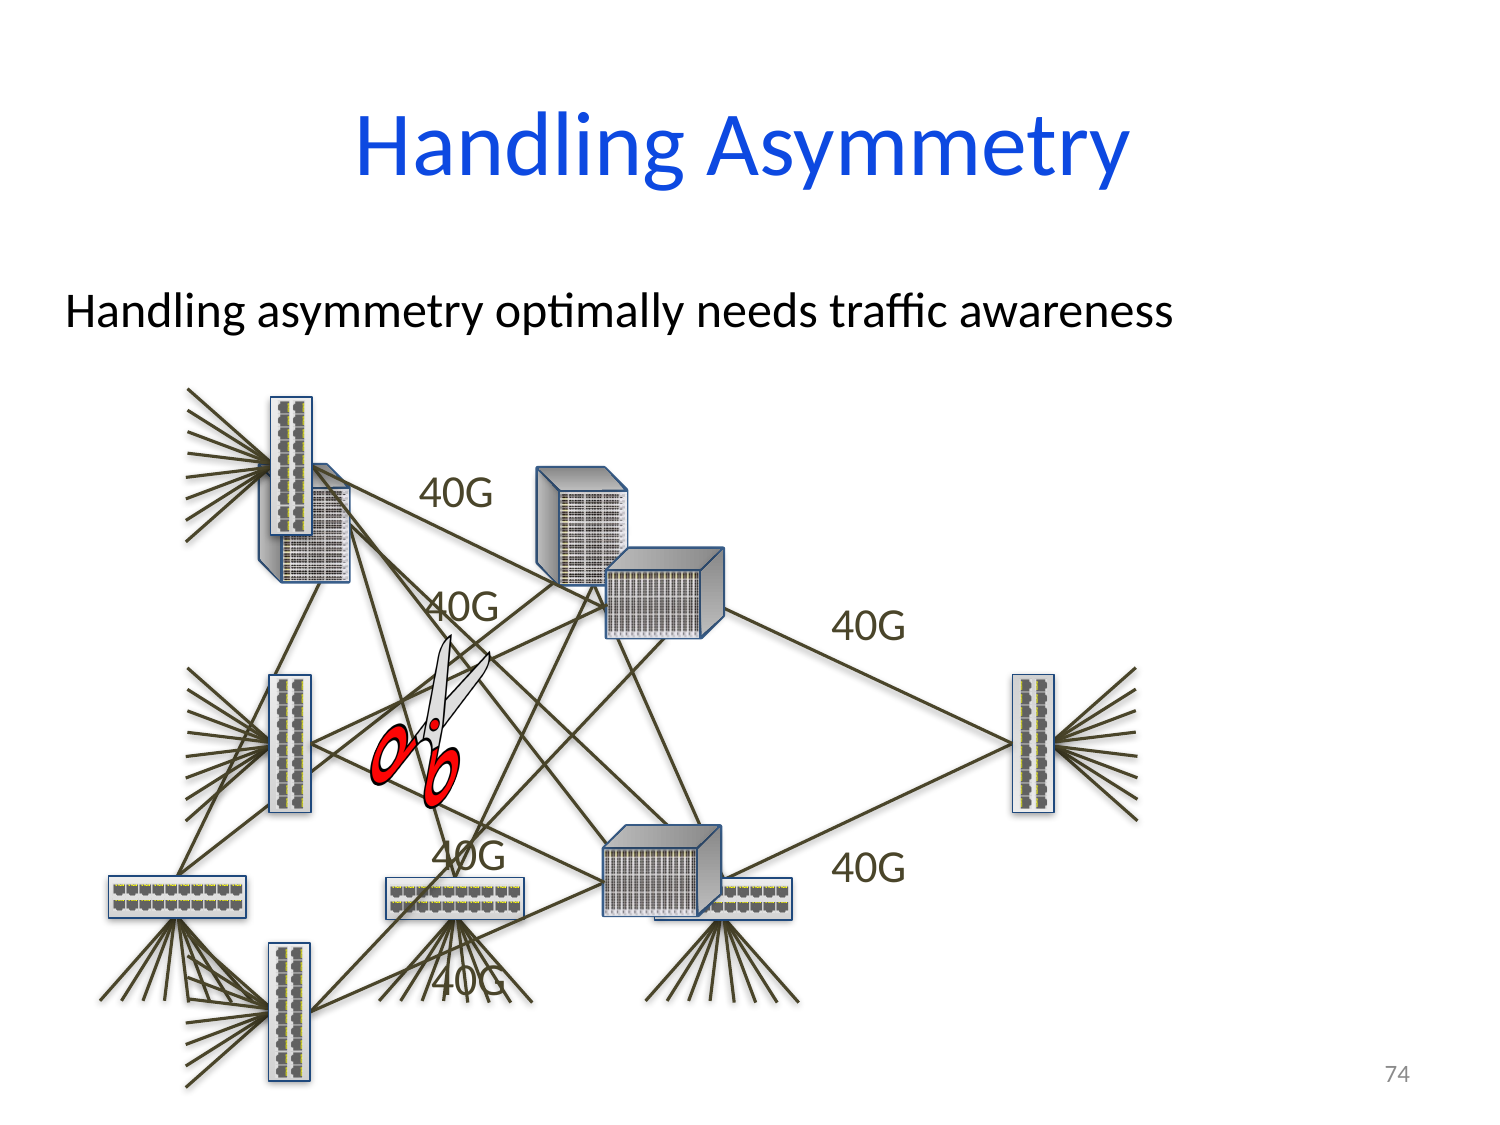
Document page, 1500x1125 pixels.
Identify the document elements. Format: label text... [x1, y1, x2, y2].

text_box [185, 797, 607, 1088]
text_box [954, 604, 1138, 883]
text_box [185, 388, 607, 699]
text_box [220, 722, 292, 765]
slide_number 74 [1074, 1042, 1425, 1103]
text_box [297, 604, 369, 883]
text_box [152, 701, 292, 788]
list Handling asymmetry optimally needs traffic awareness [50, 270, 1450, 375]
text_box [374, 454, 951, 1014]
picture [392, 634, 479, 804]
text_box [99, 464, 180, 1003]
title Handling Asymmetry [75, 45, 1413, 233]
